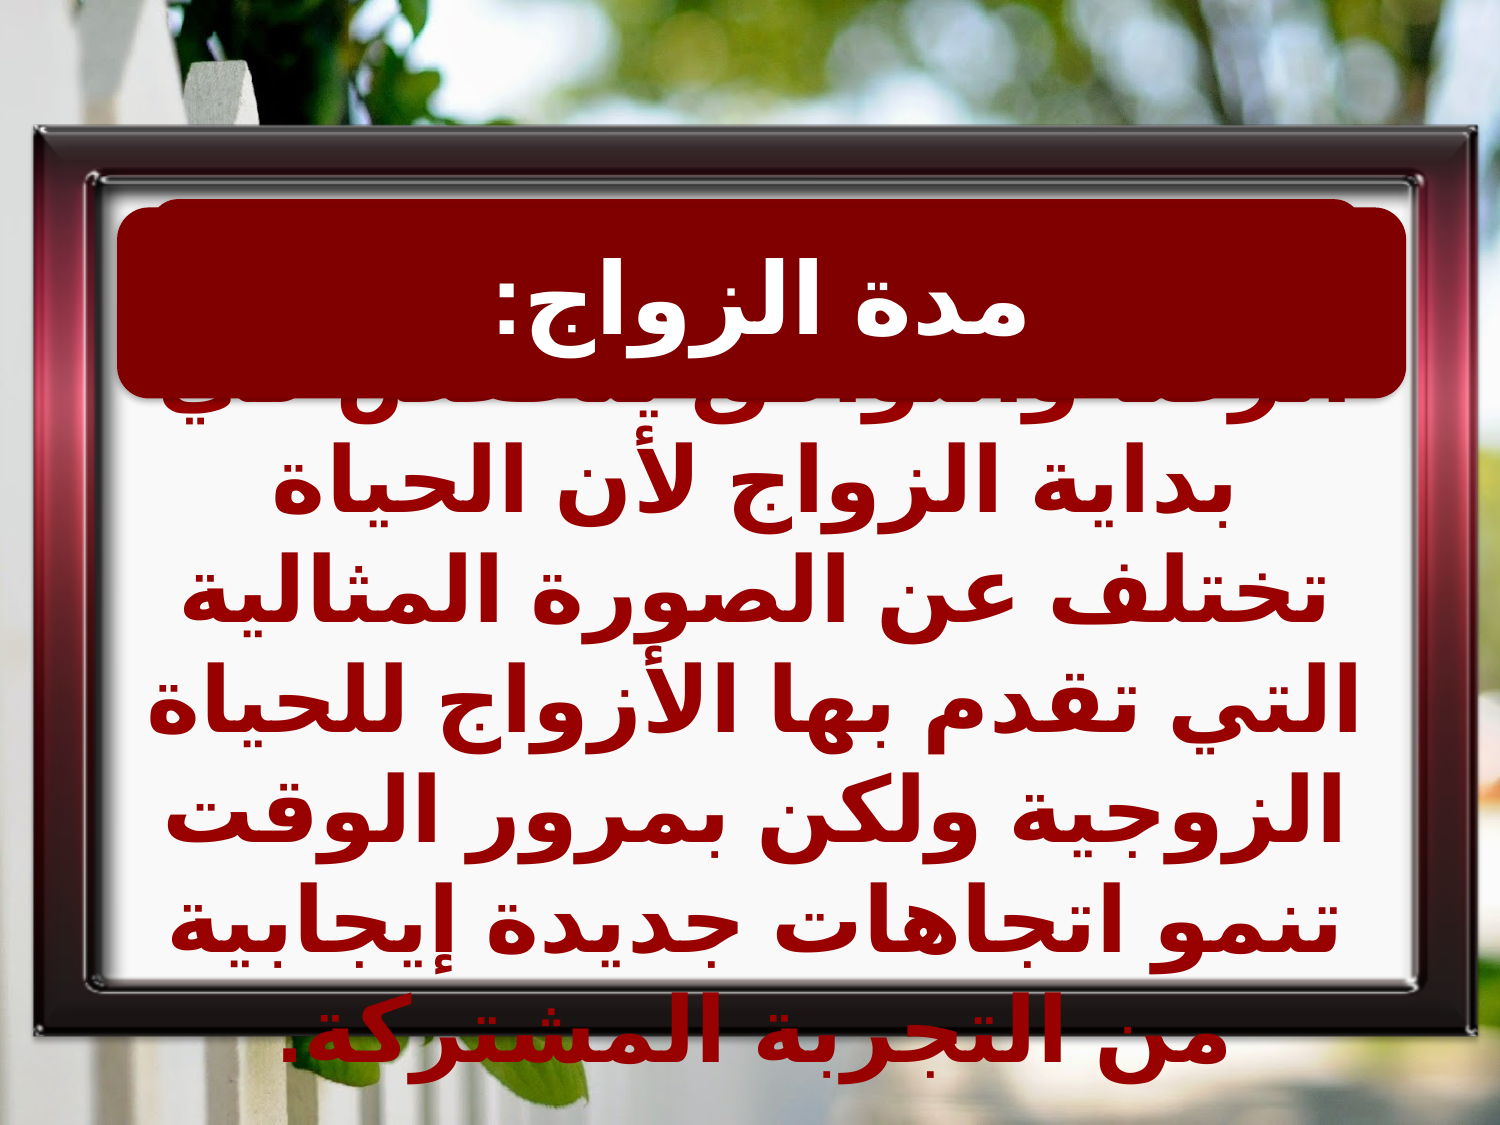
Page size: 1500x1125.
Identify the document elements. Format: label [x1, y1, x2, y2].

picture [0, 0, 1500, 1125]
text_box [116, 198, 1407, 399]
